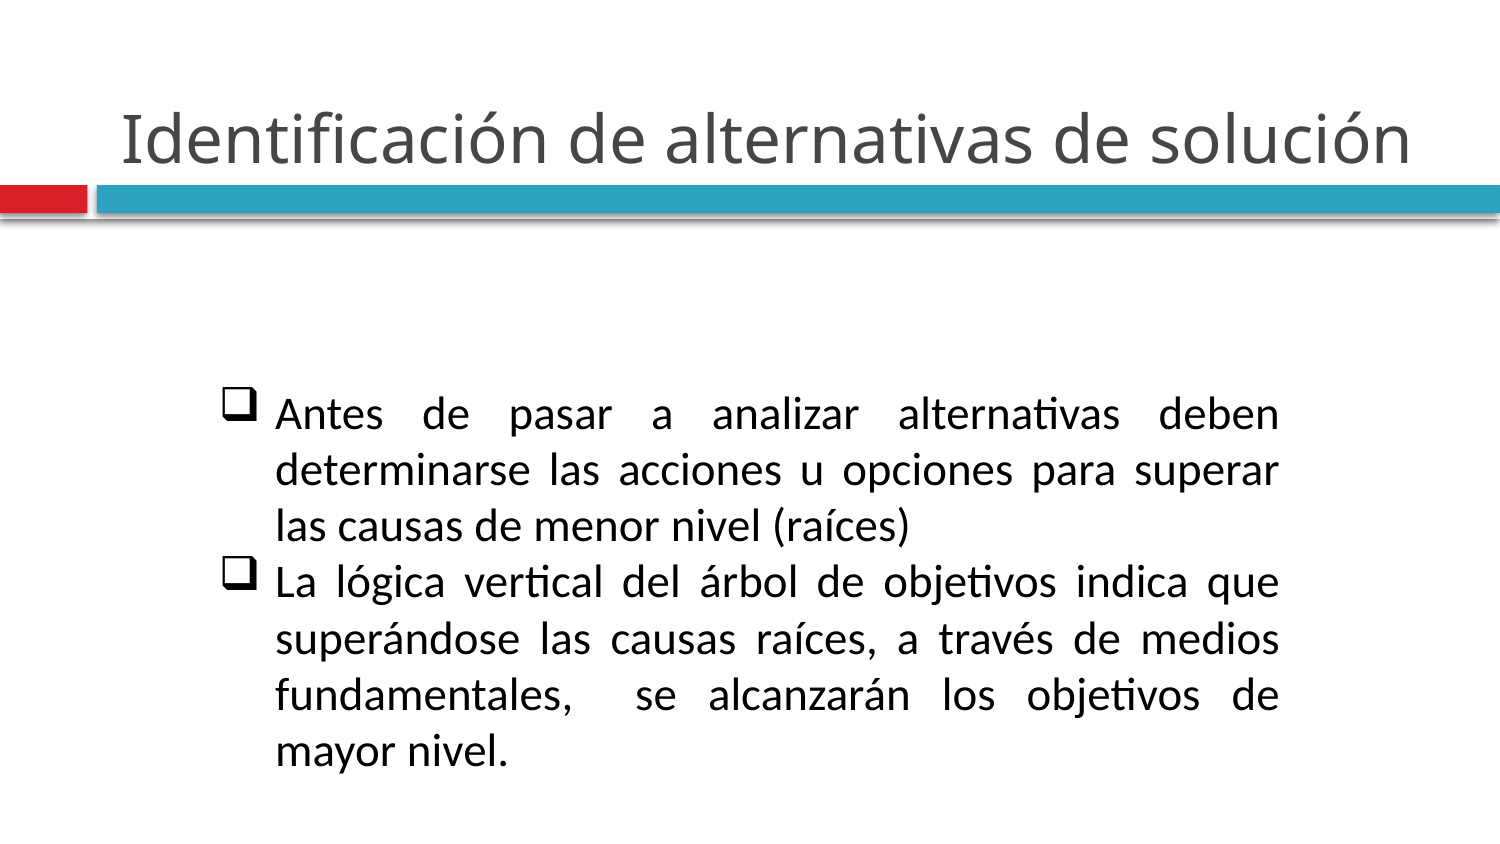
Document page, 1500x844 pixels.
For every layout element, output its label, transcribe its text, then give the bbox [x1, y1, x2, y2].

title Identificación de alternativas de solución [99, 19, 1438, 185]
text_box Antes de pasar a analizar alternativas deben determinarse las acciones u opciones para superar las causas de menor nivel (raíces) La lógica vertical del árbol de objetivos indica que superándose las causas raíces, a través de medios fundamentales, se alcanzarán los objetivos de mayor nivel. [204, 374, 1296, 784]
